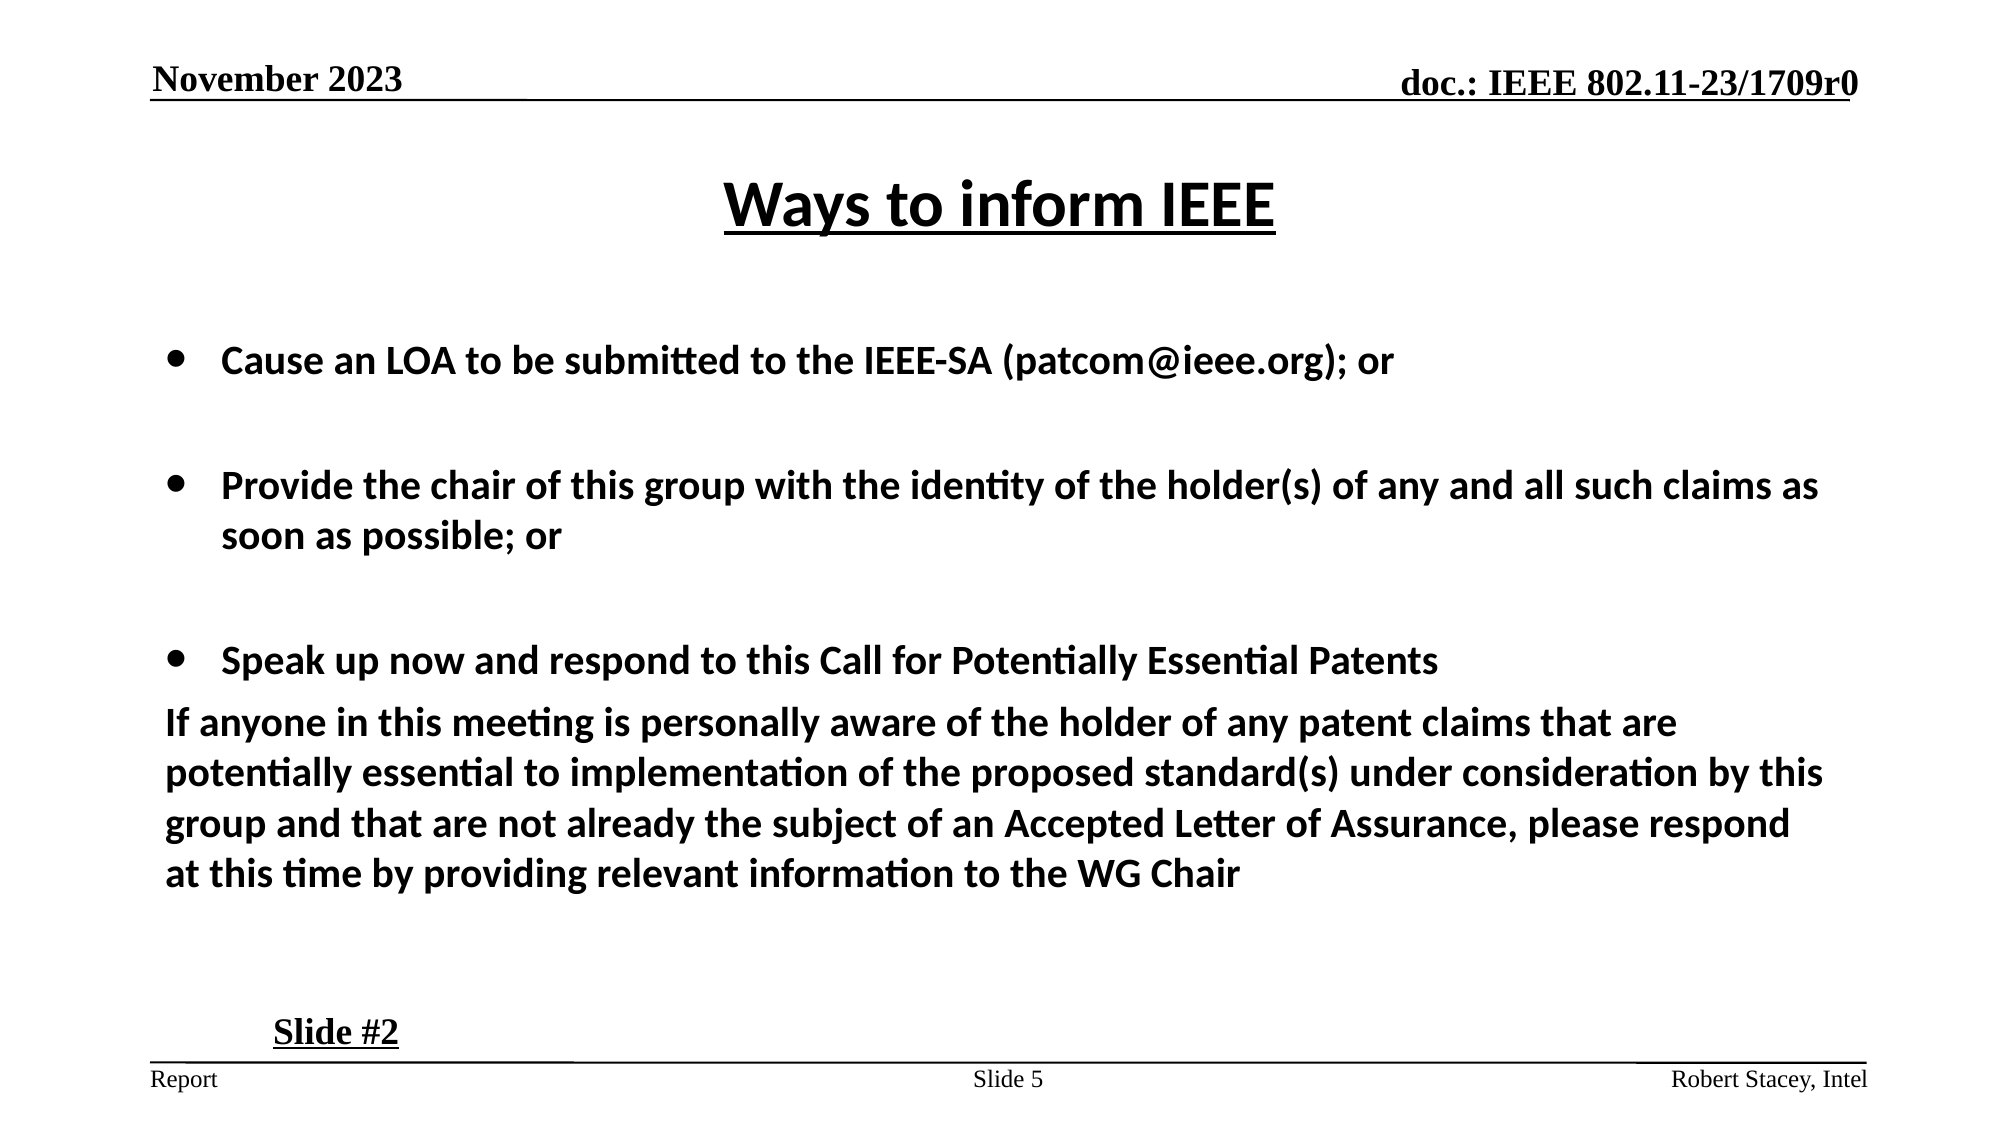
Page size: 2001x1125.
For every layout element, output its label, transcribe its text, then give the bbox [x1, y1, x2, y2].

text_box Slide #2 [258, 999, 415, 1060]
slide_number Slide 5 [950, 1061, 1067, 1123]
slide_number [152, 54, 563, 100]
footer Robert Stacey, Intel [1171, 1061, 1869, 1093]
list Cause an LOA to be submitted to the IEEE-SA (patcom@ieee.org); or Provide the chair of this group with the identity of the holder(s) of any and all such claims as soon as possible; or Speak up now and respond to this Call for Potentially Essential Patents If anyone in this meeting is personally aware of the holder of any patent claims that are potentially essential to implementation of the proposed standard(s) under consideration by this group and that are not already the subject of an Accepted Letter of Assurance, please respond at this time by providing relevant information to the WG Chair [149, 324, 1850, 1000]
title Ways to inform IEEE [149, 112, 1850, 288]
